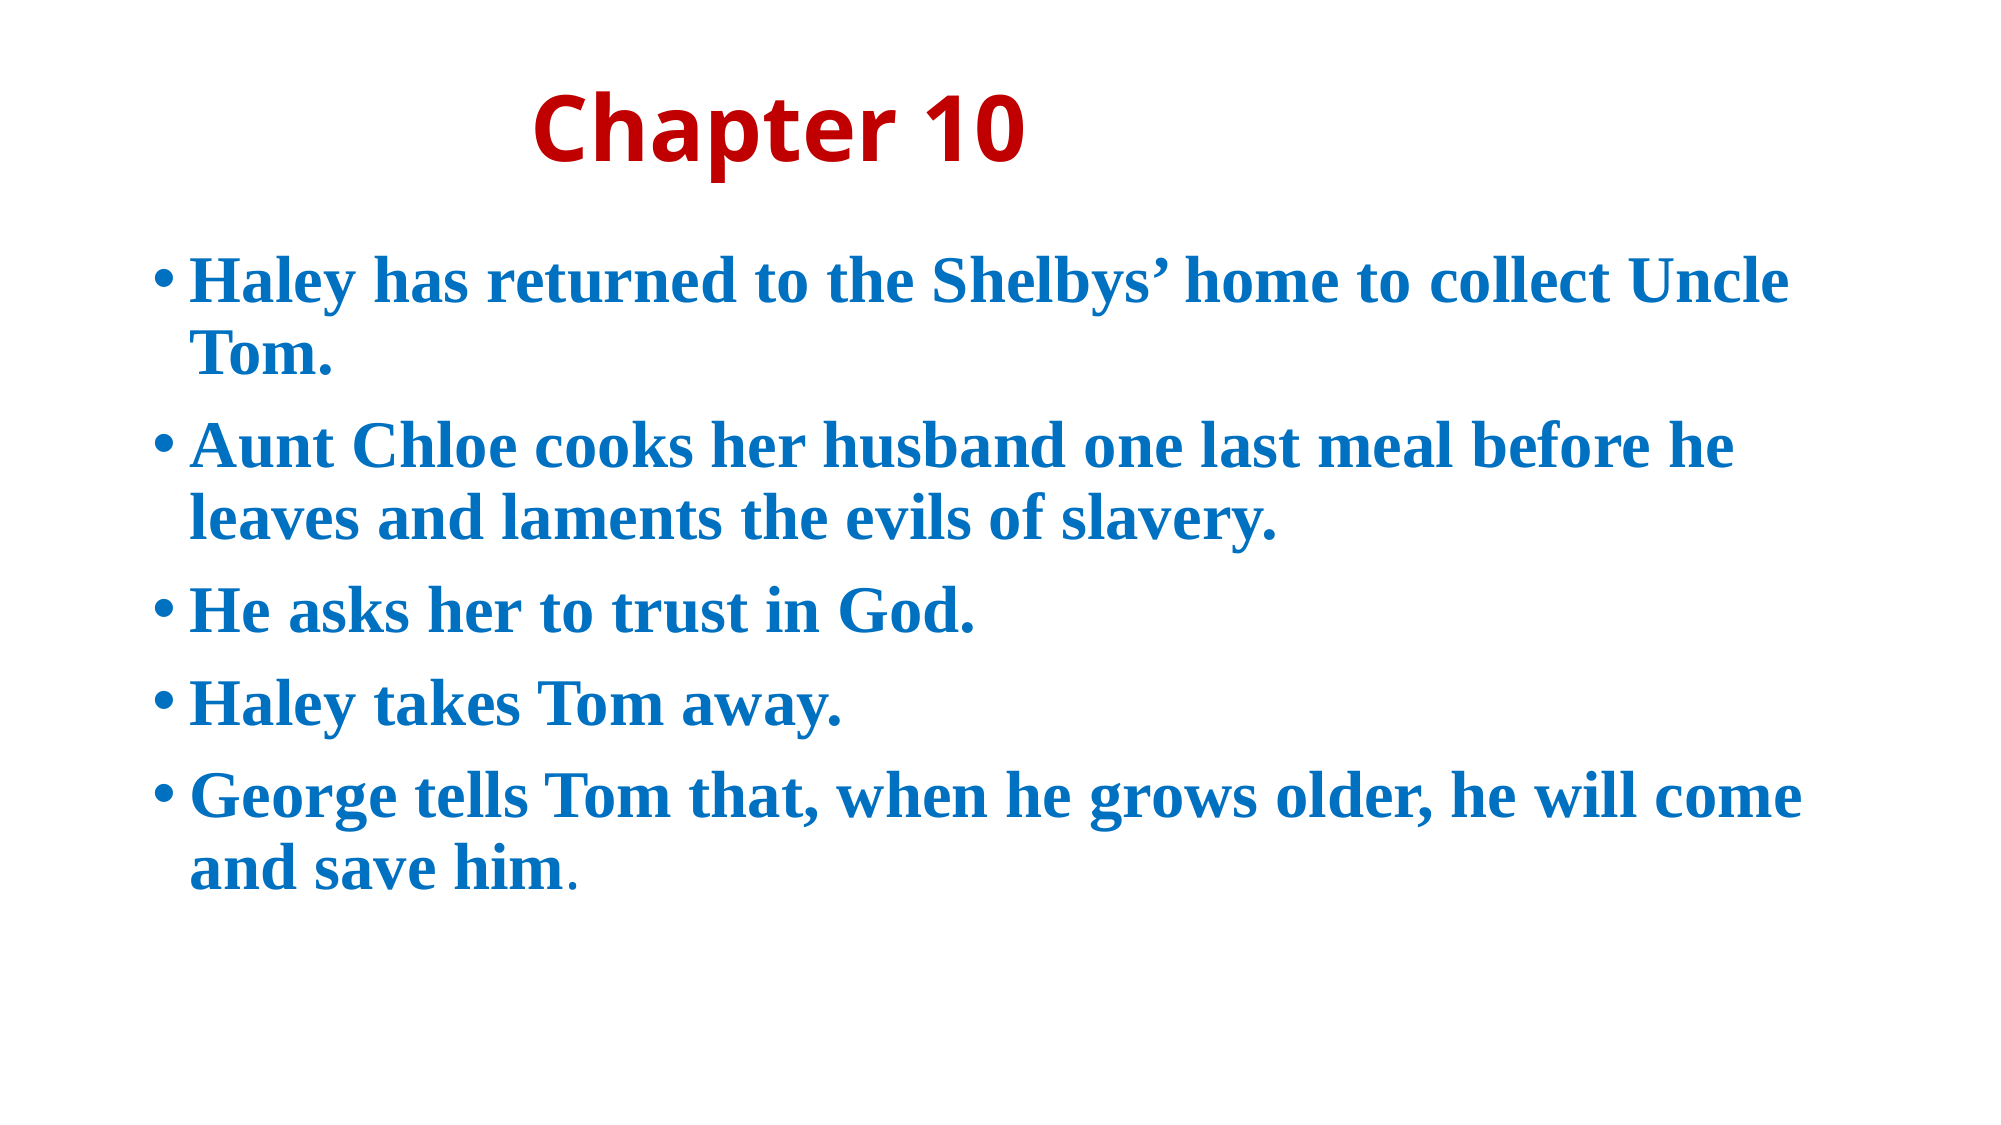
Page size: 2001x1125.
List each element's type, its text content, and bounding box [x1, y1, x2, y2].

list Haley has returned to the Shelbys’ home to collect Uncle Tom. Aunt Chloe cooks her husband one last meal before he leaves and laments the evils of slavery. He asks her to trust in God. Haley takes Tom away. George tells Tom that, when he grows older, he will come and save him. [137, 237, 1863, 952]
title Chapter 10 [515, 67, 1863, 197]
